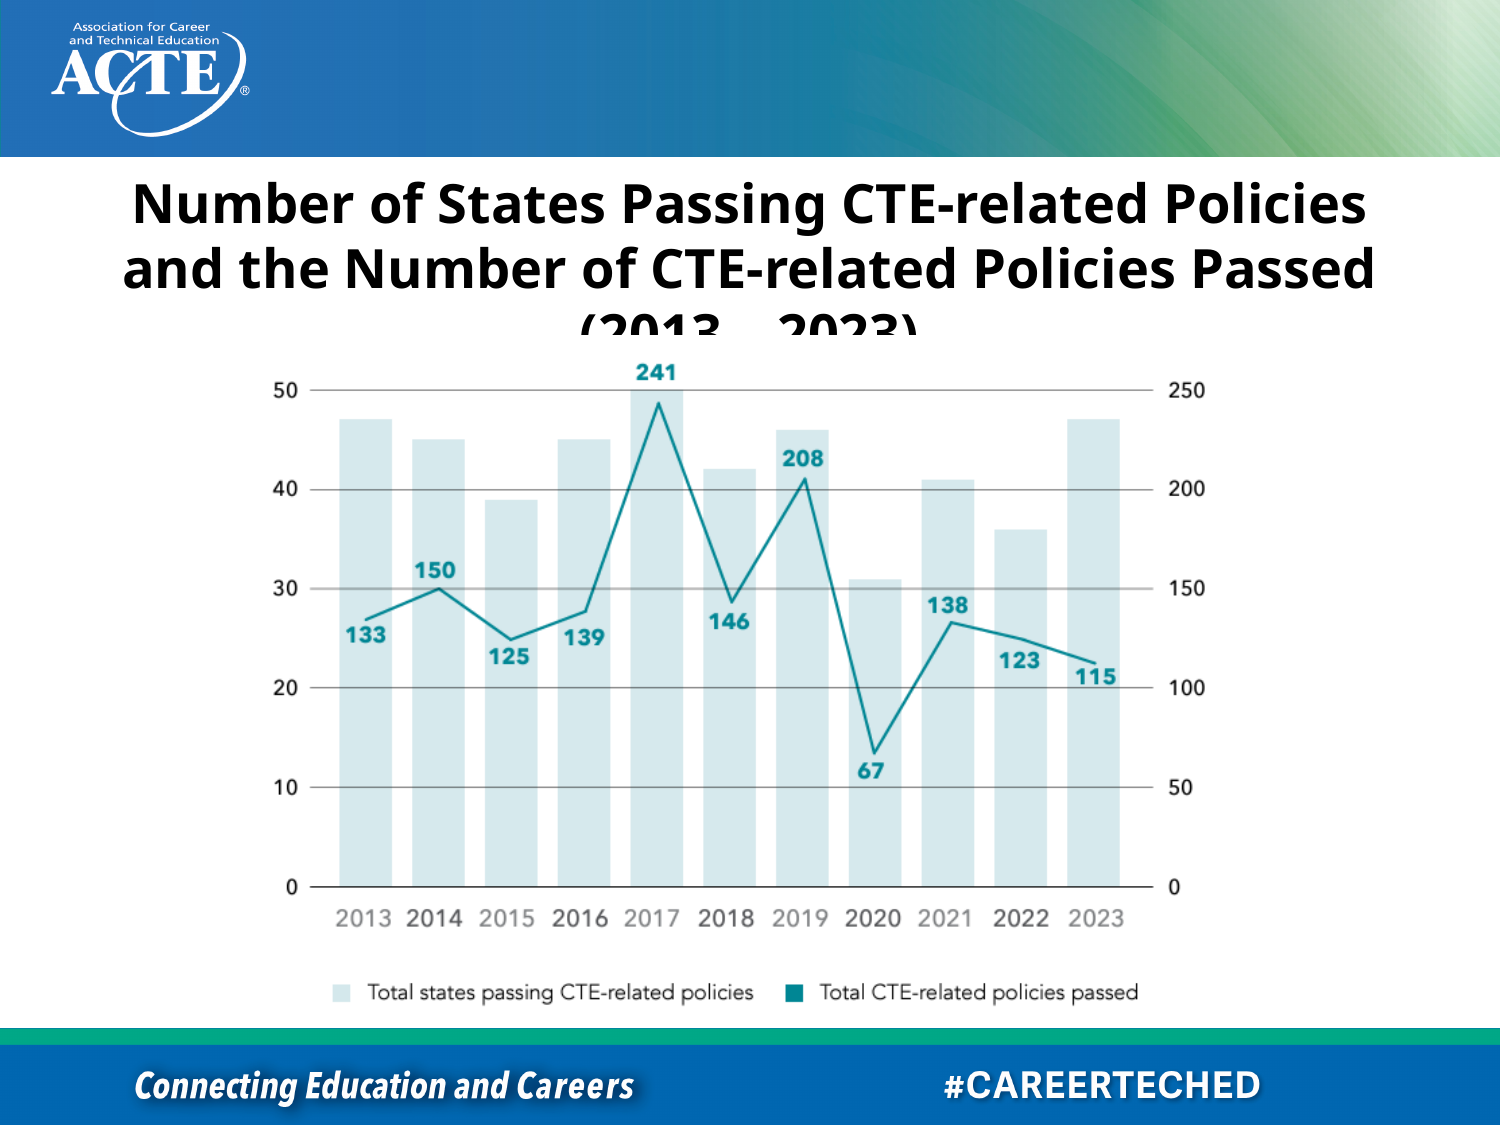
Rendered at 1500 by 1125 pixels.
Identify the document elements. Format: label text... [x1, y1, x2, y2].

title Number of States Passing CTE-related Policies and the Number of CTE-related Policies Passed (2013 – 2023) [74, 172, 1426, 361]
picture [252, 334, 1248, 1021]
picture [0, 0, 1500, 157]
picture [0, 1028, 1500, 1125]
